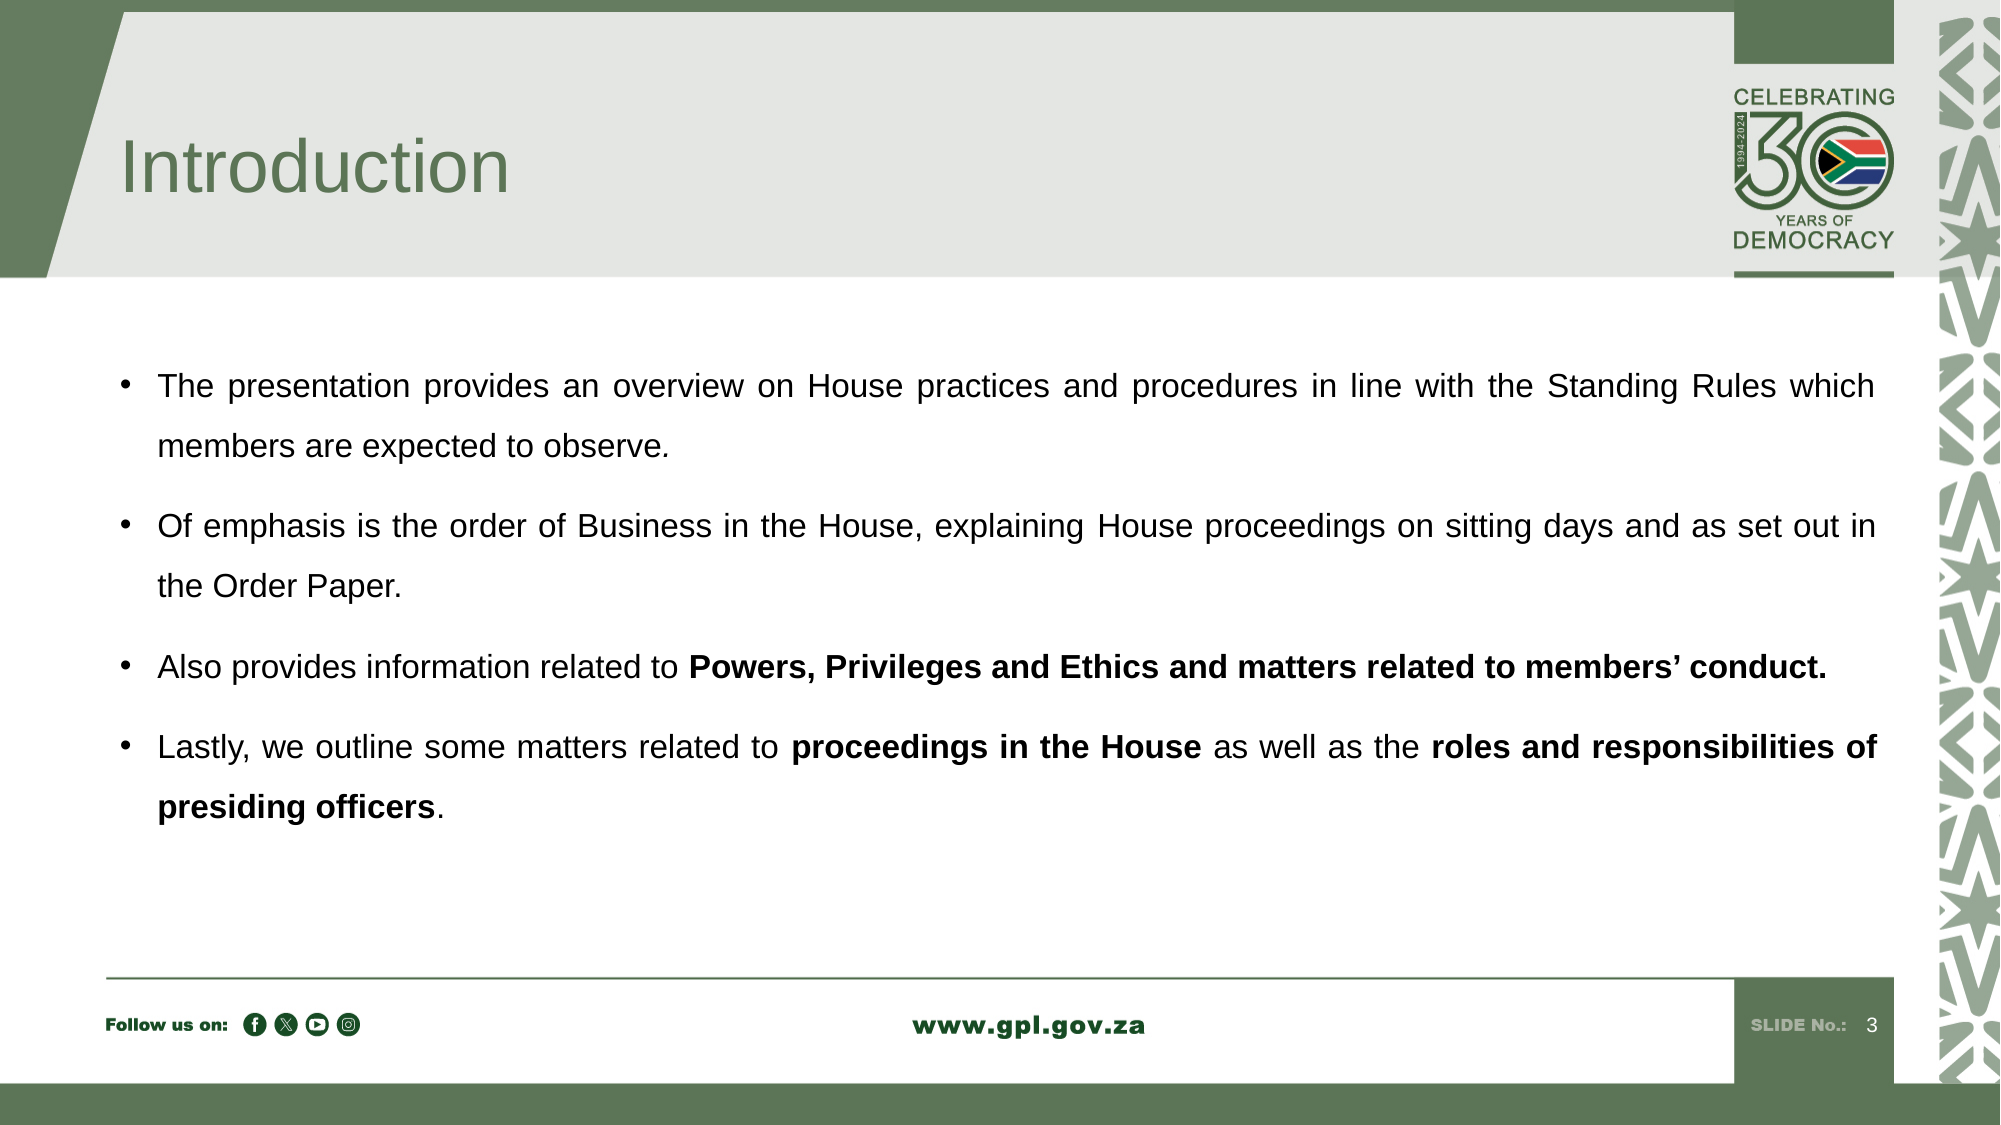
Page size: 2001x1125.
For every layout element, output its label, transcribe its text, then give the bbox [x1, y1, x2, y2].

title Introduction [104, 59, 1687, 278]
picture [0, 0, 2000, 1125]
list The presentation provides an overview on House practices and procedures in line with the Standing Rules which members are expected to observe. Of emphasis is the order of Business in the House, explaining House proceedings on sitting days and as set out in the Order Paper. Also provides information related to Powers, Privileges and Ethics and matters related to members’ conduct. Lastly, we outline some matters related to proceedings in the House as well as the roles and responsibilities of presiding officers. [104, 336, 1893, 944]
slide_number 3 [1442, 983, 1893, 1066]
